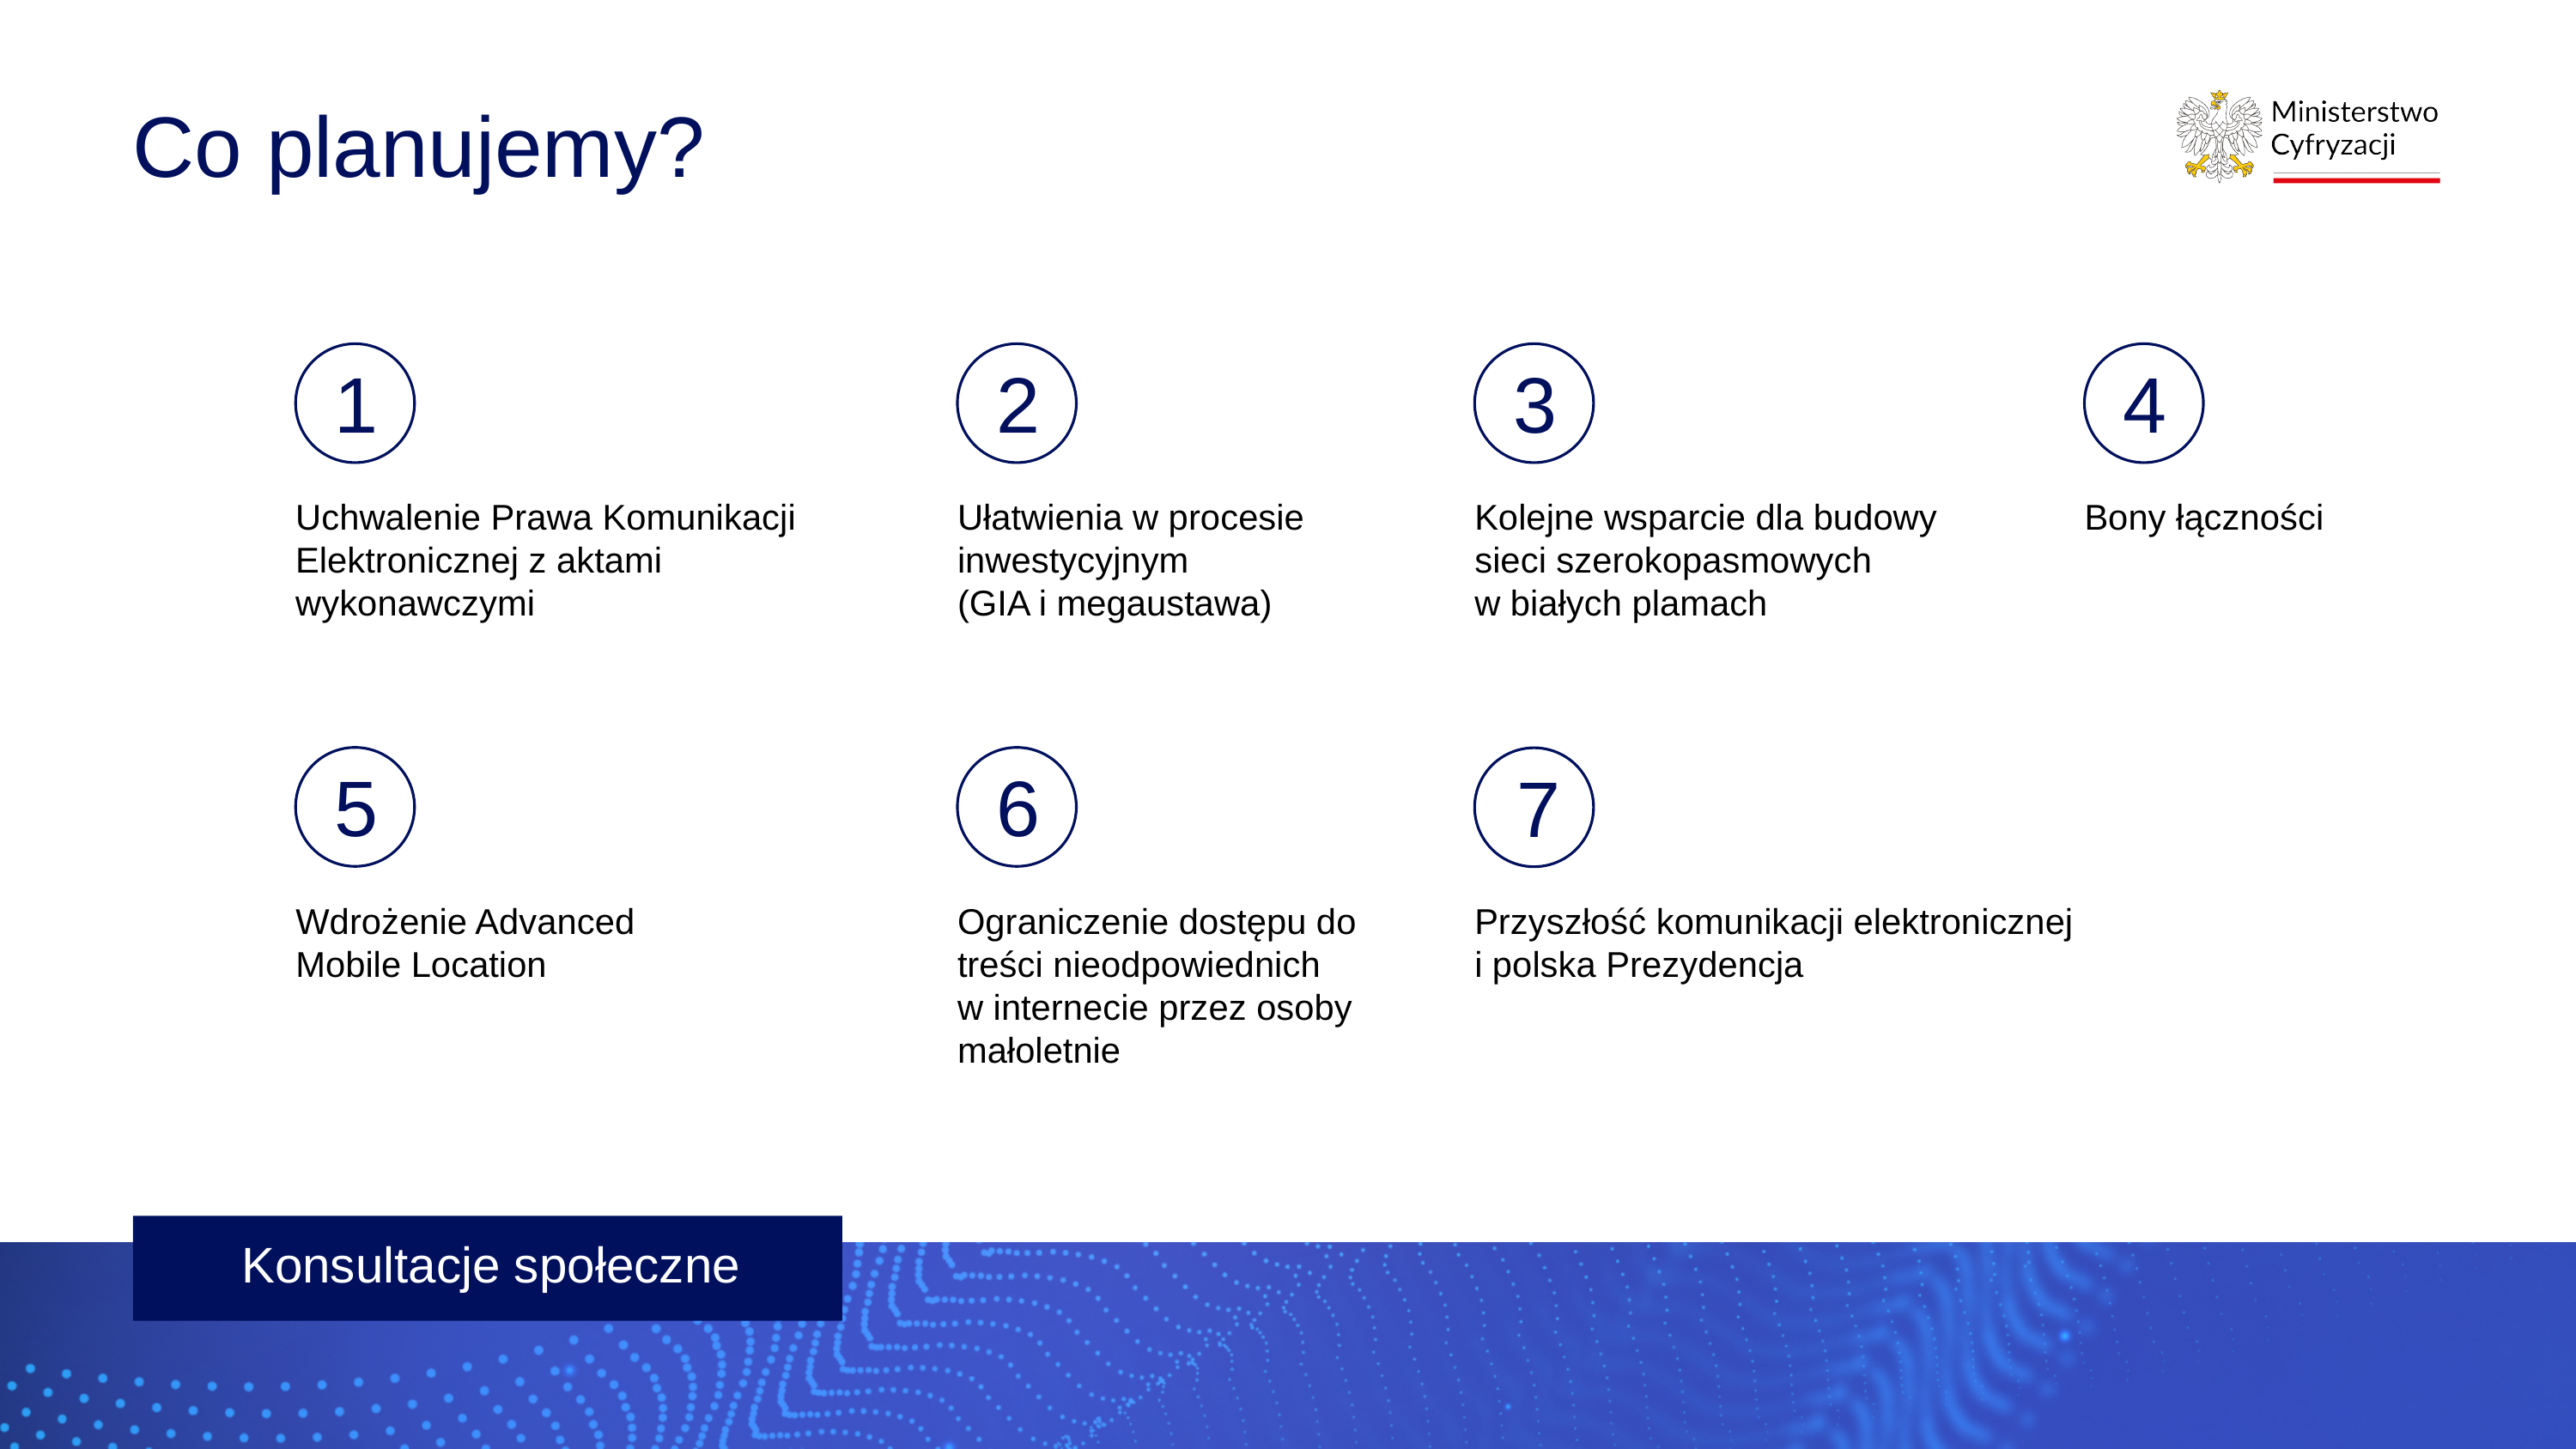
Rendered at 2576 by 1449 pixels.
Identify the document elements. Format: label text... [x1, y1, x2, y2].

text_box [295, 746, 416, 868]
text_box Wdrożenie Advanced Mobile Location [295, 898, 698, 1017]
text_box [2083, 343, 2205, 464]
text_box Co planujemy? [132, 91, 835, 214]
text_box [132, 1216, 842, 1321]
text_box [1473, 747, 1595, 868]
picture [2154, 68, 2462, 205]
text_box Ułatwienia w procesie inwestycyjnym (GIA i megaustawa) [957, 494, 1415, 681]
text_box [1473, 343, 1595, 464]
text_box Przyszłość komunikacji elektronicznej i polska Prezydencja [1474, 898, 2085, 1052]
text_box Ograniczenie dostępu do treści nieodpowiednich w internecie przez osoby małoletnie [957, 898, 1360, 1088]
text_box [956, 746, 1078, 868]
text_box Bony łączności [2084, 494, 2394, 563]
text_box [956, 343, 1078, 464]
text_box Kolejne wsparcie dla budowy sieci szerokopasmowych w białych plamach [1474, 494, 1970, 649]
text_box [295, 343, 416, 464]
picture [0, 1242, 2576, 1449]
text_box Uchwalenie Prawa Komunikacji Elektronicznej z aktami wykonawczymi [295, 494, 863, 645]
